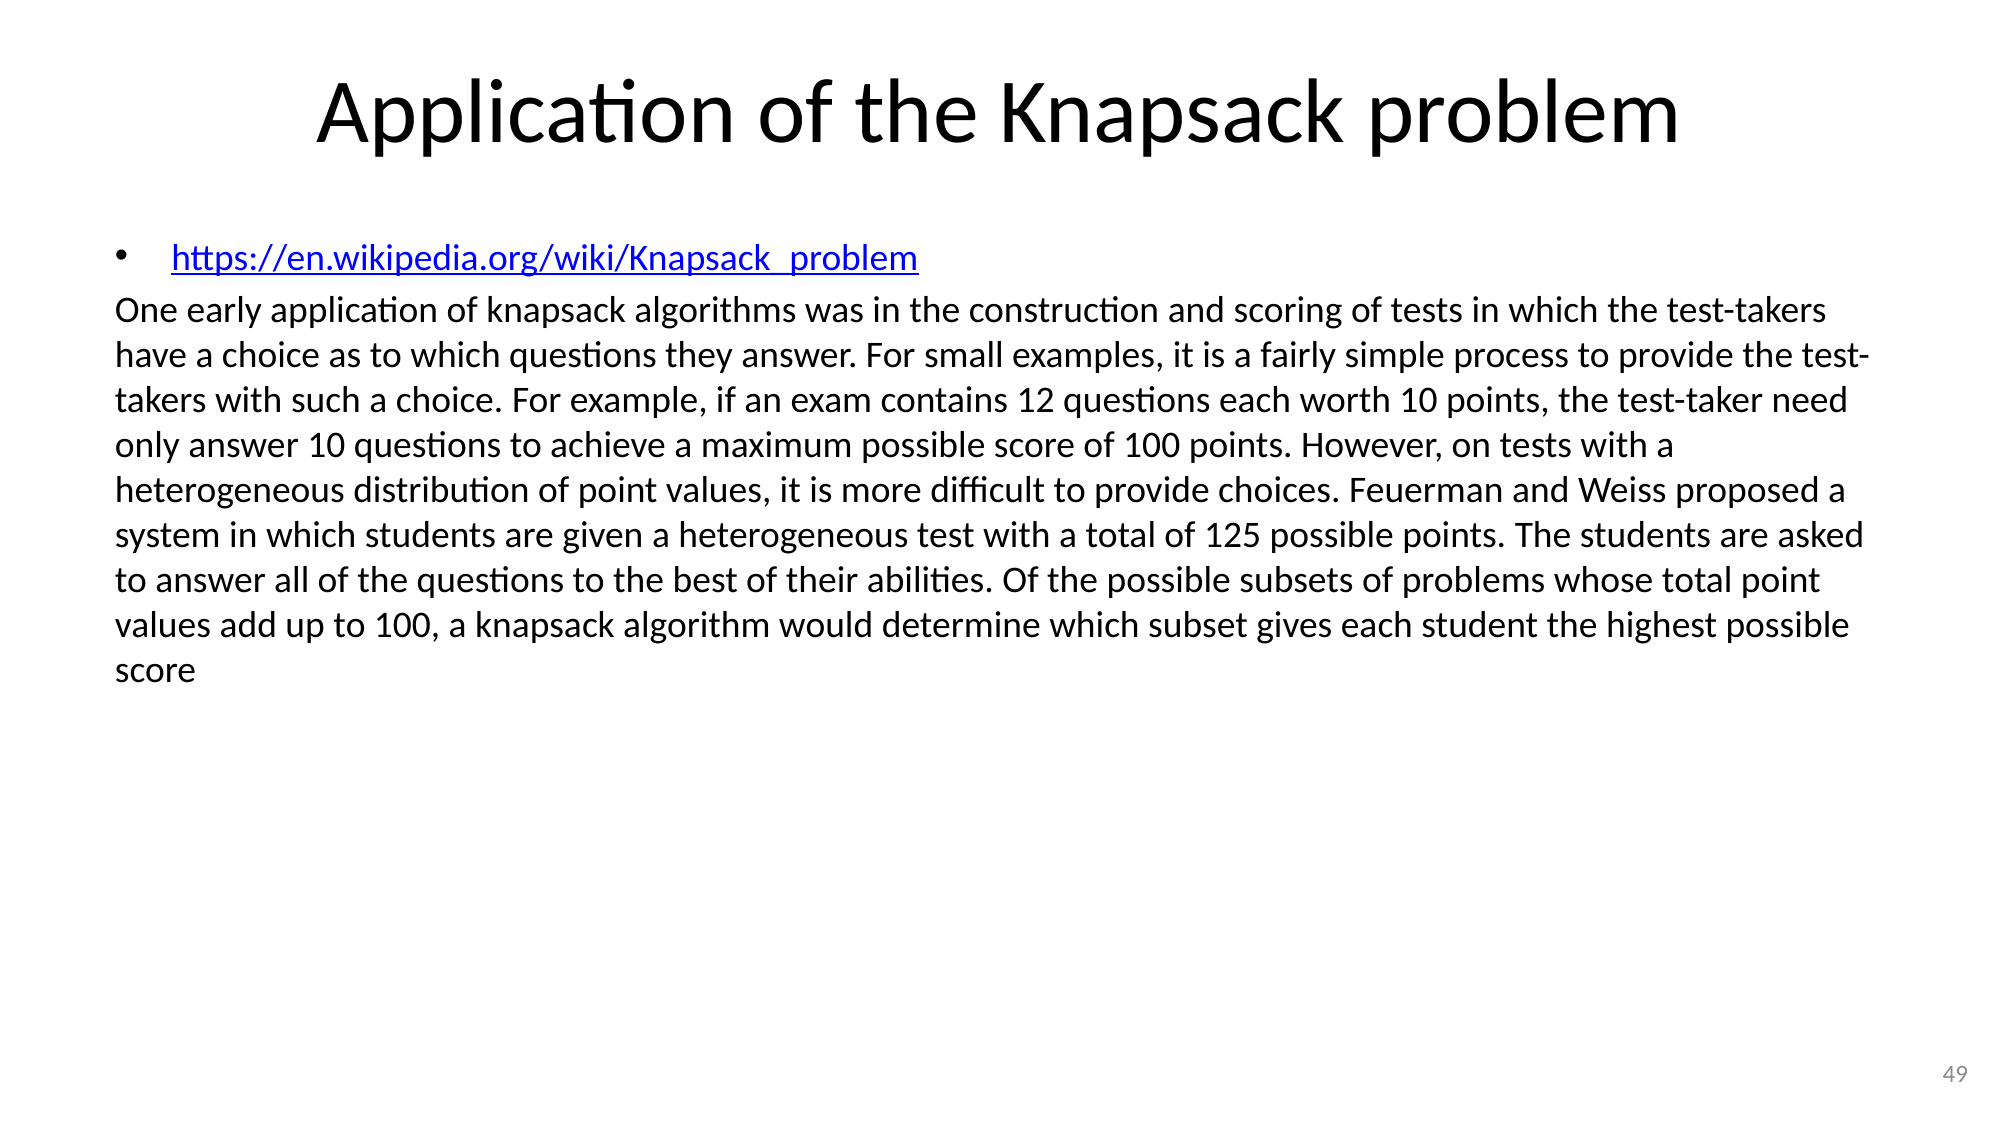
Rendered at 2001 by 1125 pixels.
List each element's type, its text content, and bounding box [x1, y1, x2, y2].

title Application of the Knapsack problem [99, 12, 1900, 200]
slide_number 49 [1516, 1042, 1984, 1103]
list https://en.wikipedia.org/wiki/Knapsack_problem One early application of knapsack algorithms was in the construction and scoring of tests in which the test-takers have a choice as to which questions they answer. For small examples, it is a fairly simple process to provide the test-takers with such a choice. For example, if an exam contains 12 questions each worth 10 points, the test-taker need only answer 10 questions to achieve a maximum possible score of 100 points. However, on tests with a heterogeneous distribution of point values, it is more difficult to provide choices. Feuerman and Weiss proposed a system in which students are given a heterogeneous test with a total of 125 possible points. The students are asked to answer all of the questions to the best of their abilities. Of the possible subsets of problems whose total point values add up to 100, a knapsack algorithm would determine which subset gives each student the highest possible score [99, 224, 1900, 1050]
